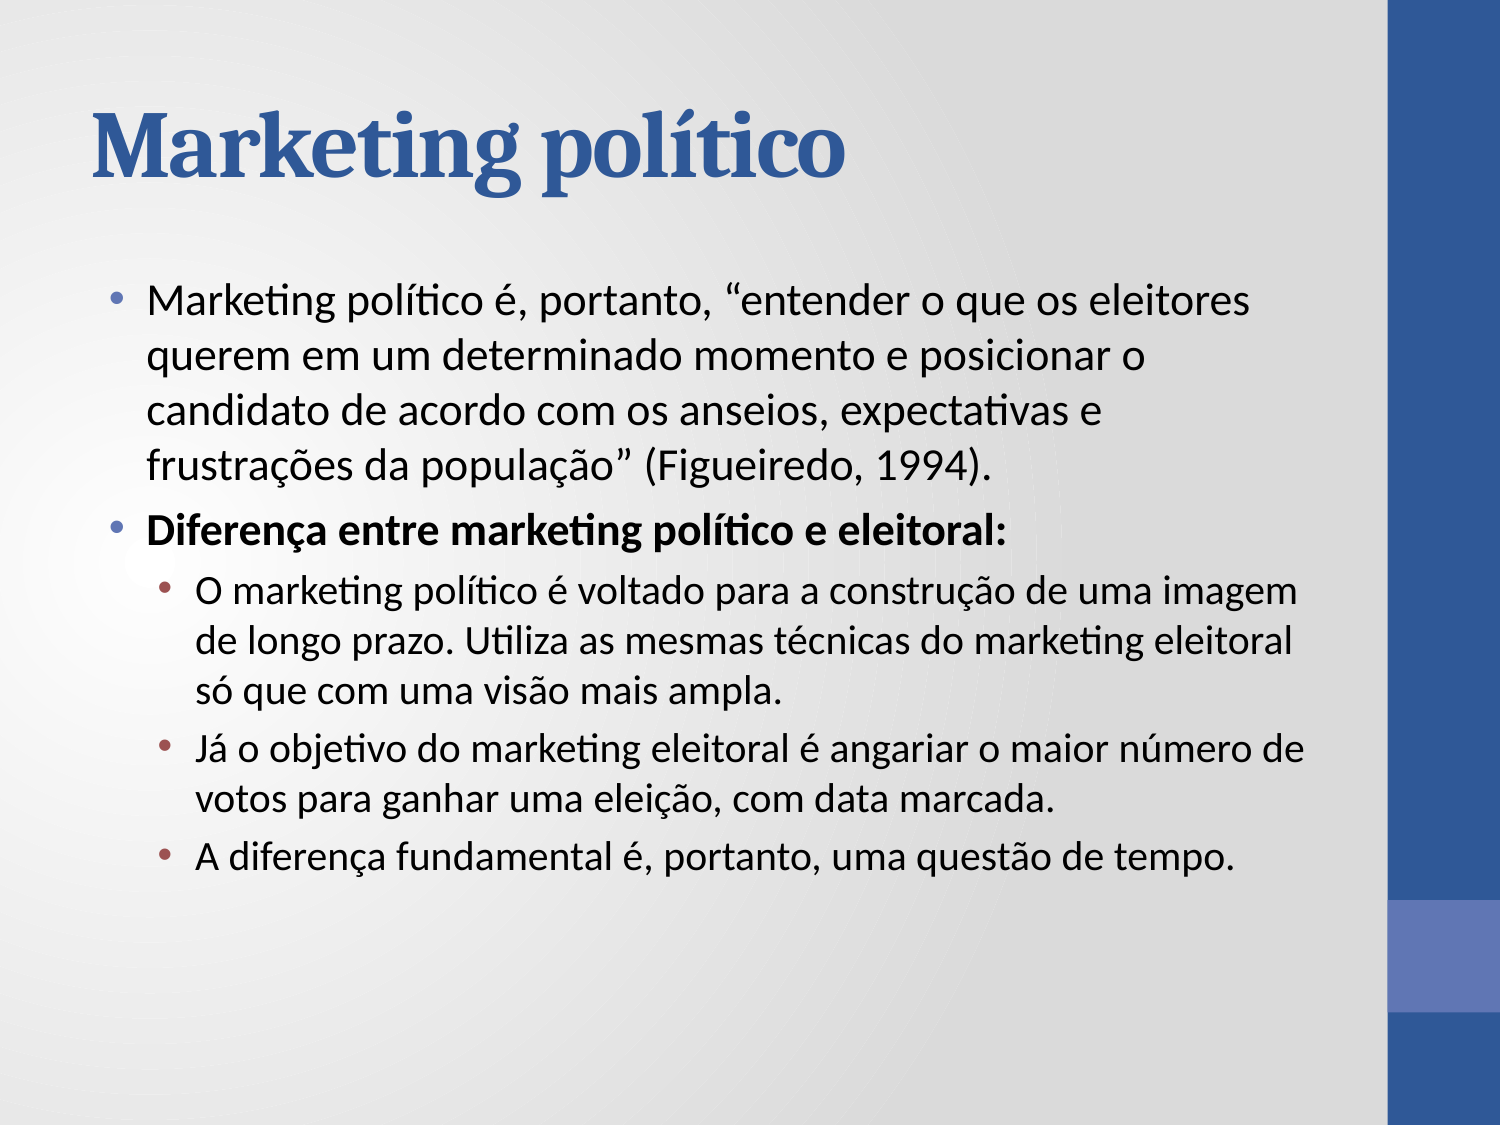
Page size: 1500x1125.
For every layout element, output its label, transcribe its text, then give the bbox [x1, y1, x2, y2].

list Marketing político é, portanto, “entender o que os eleitores querem em um determinado momento e posicionar o candidato de acordo com os anseios, expectativas e frustrações da população” (Figueiredo, 1994). Diferença entre marketing político e eleitoral: O marketing político é voltado para a construção de uma imagem de longo prazo. Utiliza as mesmas técnicas do marketing eleitoral só que com uma visão mais ampla. Já o objetivo do marketing eleitoral é angariar o maior número de votos para ganhar uma eleição, com data marcada. A diferença fundamental é, portanto, uma questão de tempo. [75, 262, 1325, 1050]
title Marketing político [75, 45, 1325, 233]
